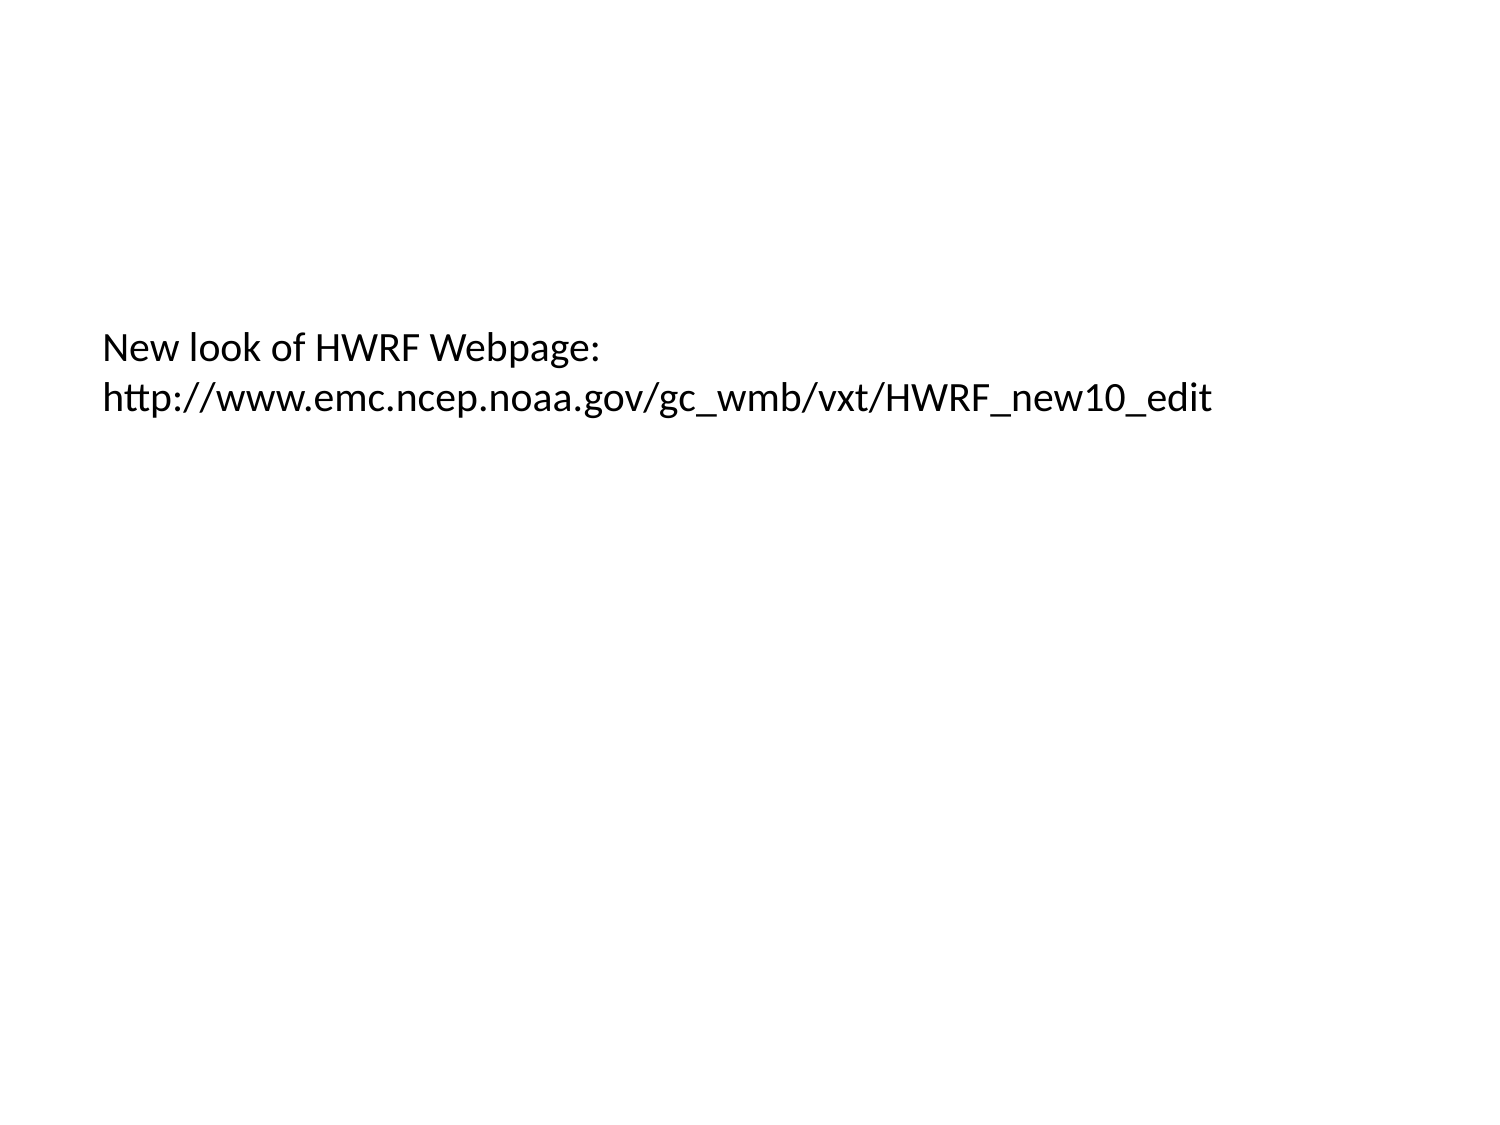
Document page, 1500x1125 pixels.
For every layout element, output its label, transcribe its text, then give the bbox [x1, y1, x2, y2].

text_box New look of HWRF Webpage: http://www.emc.ncep.noaa.gov/gc_wmb/vxt/HWRF_new10_edit [87, 312, 1388, 428]
